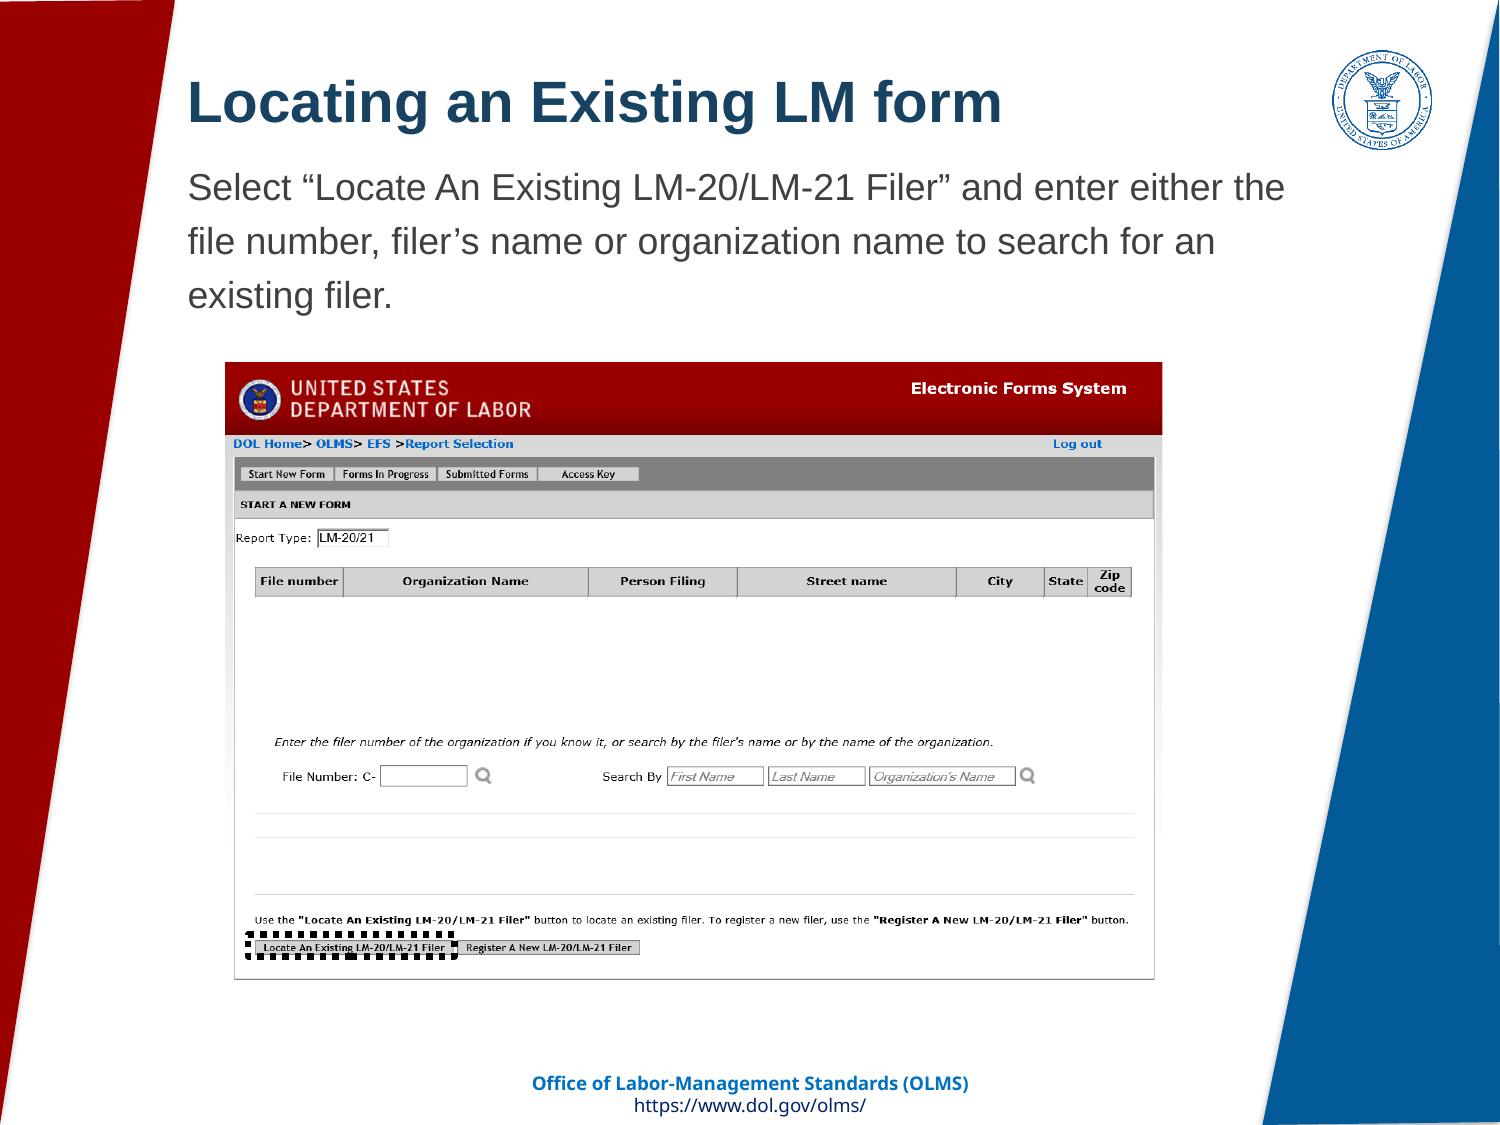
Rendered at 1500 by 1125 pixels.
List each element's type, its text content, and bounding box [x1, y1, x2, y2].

title Locating an Existing LM form [172, 56, 1320, 143]
list Select “Locate An Existing LM-20/LM-21 Filer” and enter either the file number, filer’s name or organization name to search for an existing filer. [172, 146, 1355, 313]
picture [1332, 50, 1432, 150]
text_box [224, 361, 1163, 1005]
